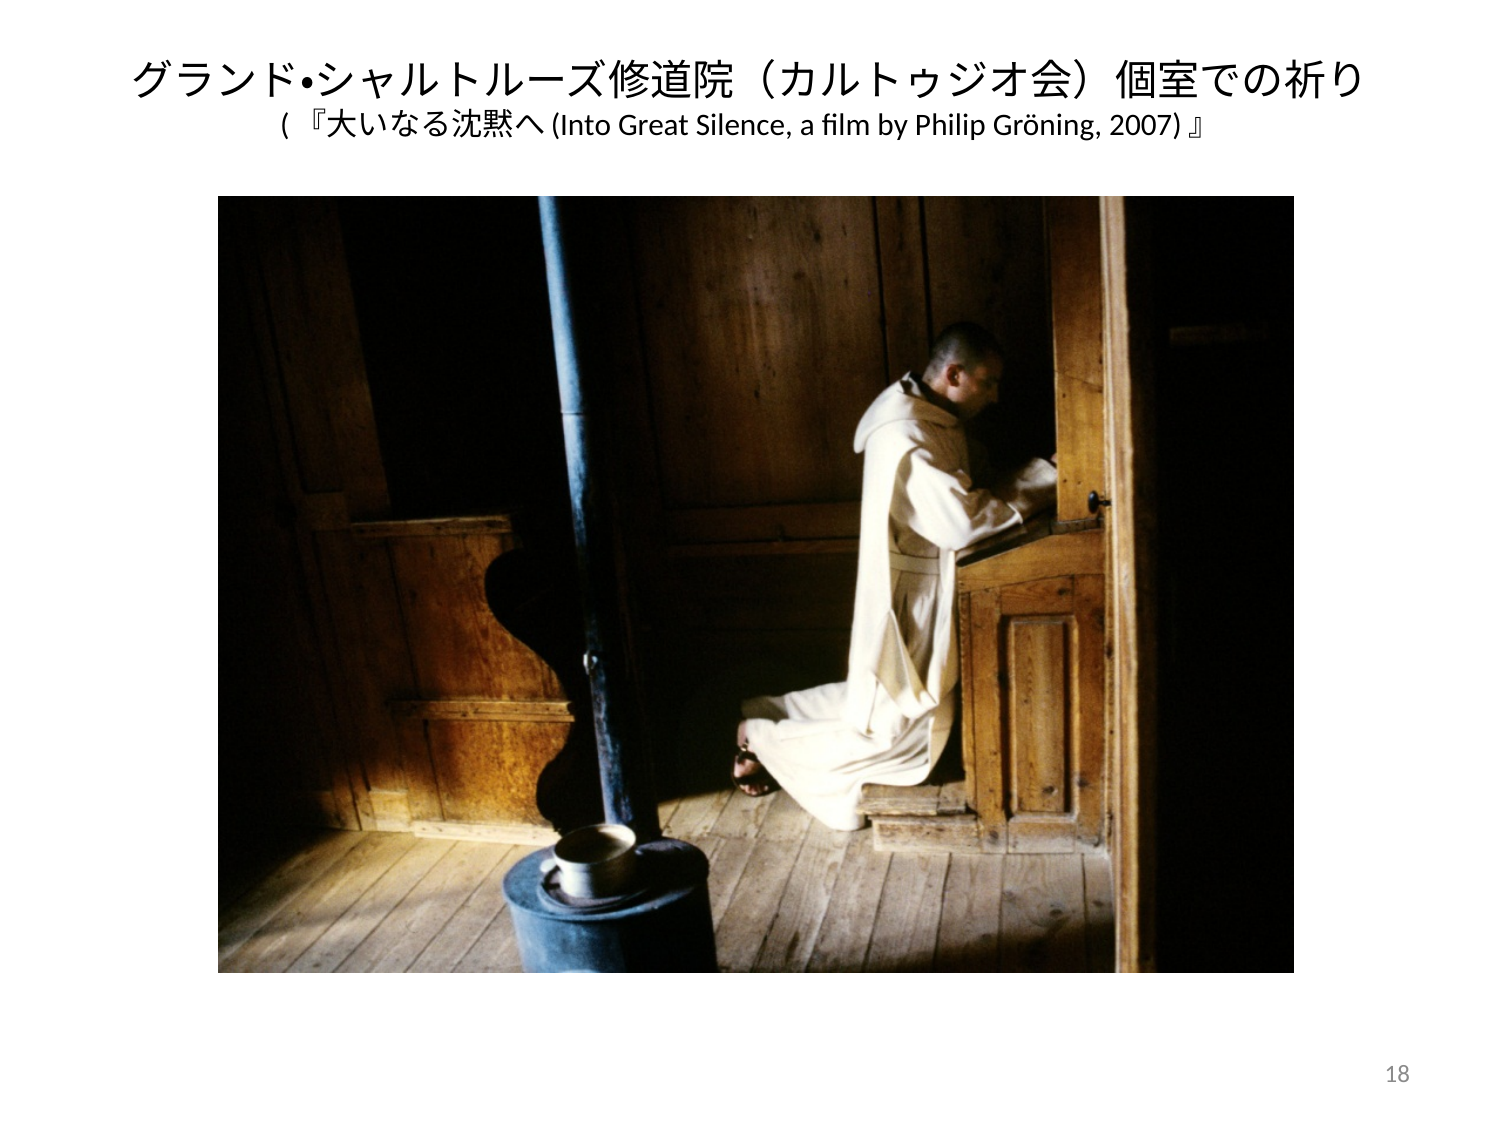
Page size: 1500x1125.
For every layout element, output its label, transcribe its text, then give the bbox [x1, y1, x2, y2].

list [218, 195, 1294, 973]
title グランド・シャルトルーズ修道院（カルトゥジオ会）個室での祈り (『大いなる沈黙へ(Into Great Silence, a film by Philip Gröning, 2007)』 [75, 45, 1425, 233]
slide_number 18 [1074, 1042, 1425, 1103]
